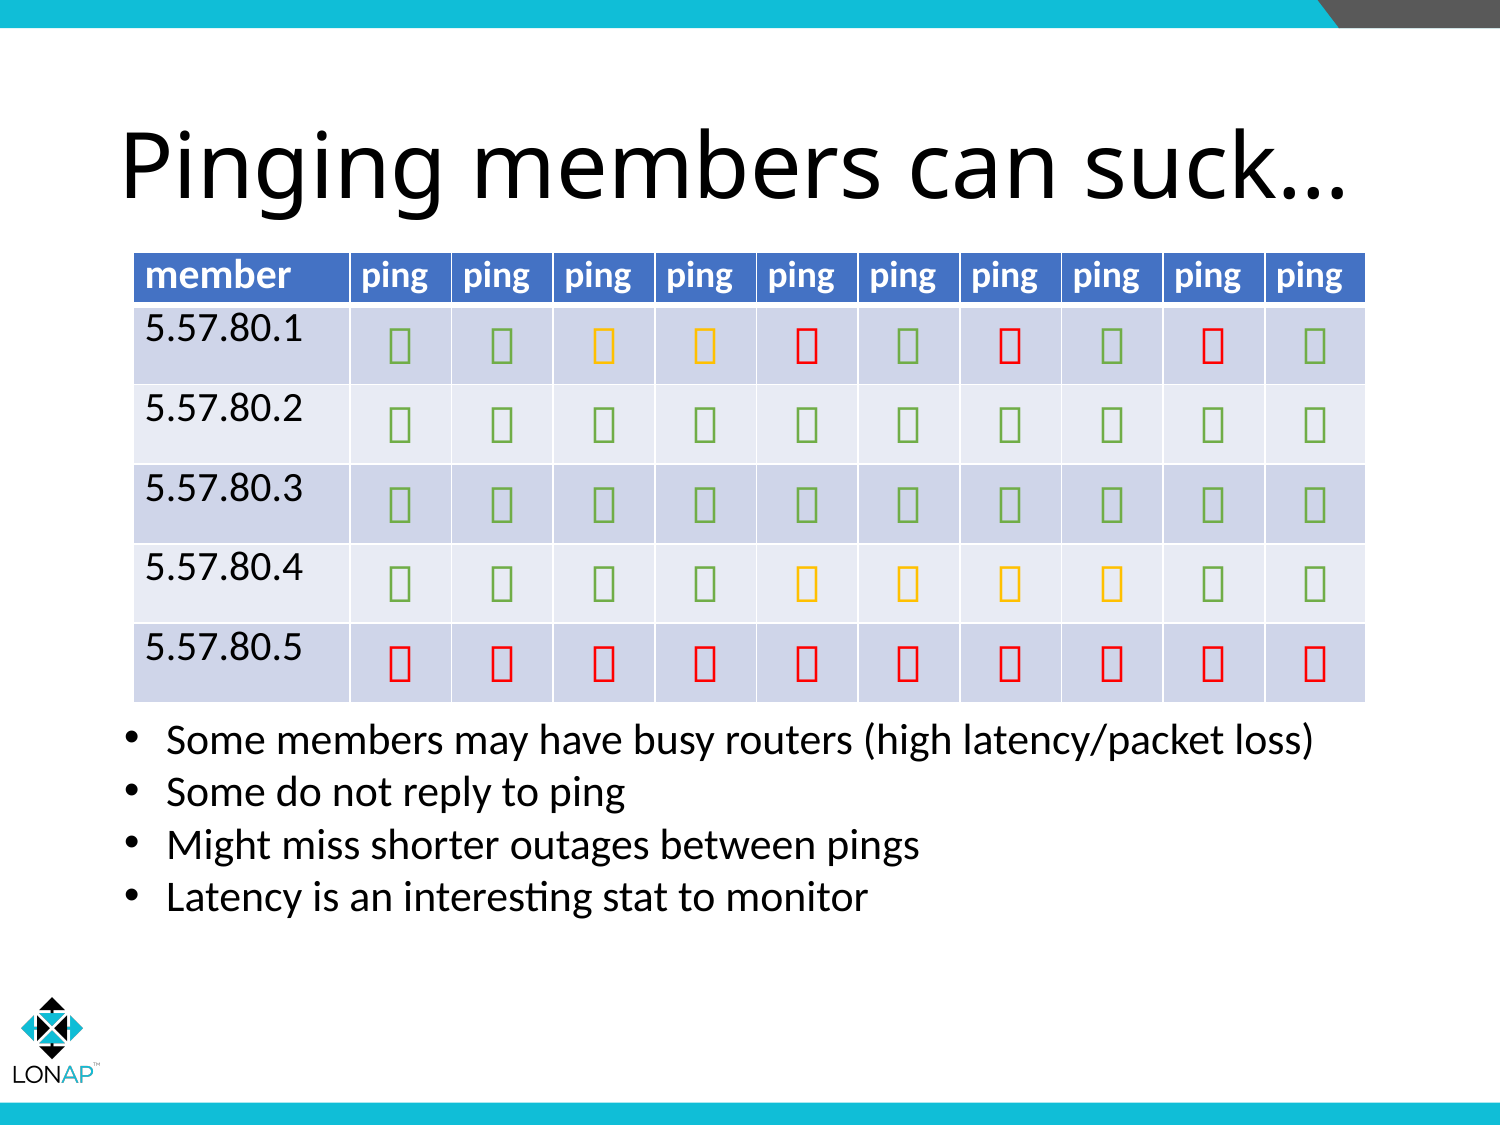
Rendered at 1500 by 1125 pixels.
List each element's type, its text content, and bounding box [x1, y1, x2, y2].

table_header ping [961, 253, 1061, 302]
table_cell  [859, 624, 959, 702]
title Pinging members can suck… [103, 59, 1397, 278]
table_cell  [1164, 545, 1264, 622]
table_cell  [757, 624, 857, 702]
table_cell  [859, 465, 959, 543]
table_header ping [757, 253, 857, 302]
picture [0, 997, 115, 1103]
table_header ping [1062, 253, 1162, 302]
table_cell 5.57.80.1 [134, 308, 349, 384]
table_cell  [1062, 624, 1162, 702]
table_cell  [1062, 545, 1162, 622]
table_cell  [1266, 308, 1365, 384]
table_cell  [351, 308, 451, 384]
table_cell  [351, 624, 451, 702]
table_cell  [757, 465, 857, 543]
table_cell  [1062, 385, 1162, 463]
table_cell  [1062, 465, 1162, 543]
table_cell 5.57.80.2 [134, 385, 349, 463]
table_cell  [961, 385, 1061, 463]
table_cell  [554, 465, 654, 543]
table_header ping [452, 253, 552, 302]
table_header ping [859, 253, 959, 302]
table_cell  [757, 545, 857, 622]
table_cell  [554, 624, 654, 702]
table_cell  [351, 385, 451, 463]
table_cell  [1164, 624, 1264, 702]
table_cell  [961, 465, 1061, 543]
table_cell  [1062, 308, 1162, 384]
table_cell  [859, 385, 959, 463]
table_cell  [757, 385, 857, 463]
table_cell  [656, 465, 756, 543]
table_cell  [554, 545, 654, 622]
table_cell  [656, 545, 756, 622]
table_cell  [1164, 385, 1264, 463]
table_cell  [656, 385, 756, 463]
table_cell  [351, 545, 451, 622]
table_cell  [554, 385, 654, 463]
table_cell  [656, 624, 756, 702]
table_cell 5.57.80.5 [134, 624, 349, 702]
table_cell  [452, 545, 552, 622]
table_cell  [1266, 465, 1365, 543]
table_cell 5.57.80.3 [134, 465, 349, 543]
table_cell 5.57.80.4 [134, 545, 349, 622]
table_header ping [351, 253, 451, 302]
table_cell  [554, 308, 654, 384]
table_cell  [1266, 624, 1365, 702]
table_cell  [1164, 308, 1264, 384]
table_cell  [961, 624, 1061, 702]
table_header ping [1266, 253, 1365, 302]
table_cell  [859, 308, 959, 384]
table_cell  [859, 545, 959, 622]
table_cell  [452, 624, 552, 702]
table_cell  [1164, 465, 1264, 543]
table_cell  [1266, 545, 1365, 622]
text_box Some members may have busy routers (high latency/packet loss) Some do not reply to ping Might miss shorter outages between pings Latency is an interesting stat to monitor [109, 703, 1331, 928]
table_cell  [452, 308, 552, 384]
table_cell  [961, 545, 1061, 622]
table_cell  [656, 308, 756, 384]
table_header ping [656, 253, 756, 302]
table_cell  [1266, 385, 1365, 463]
table_cell  [452, 385, 552, 463]
table_cell  [757, 308, 857, 384]
table_header ping [554, 253, 654, 302]
table_header ping [1164, 253, 1264, 302]
table_header member [134, 253, 349, 302]
table_cell  [452, 465, 552, 543]
table_cell  [351, 465, 451, 543]
table_cell  [961, 308, 1061, 384]
